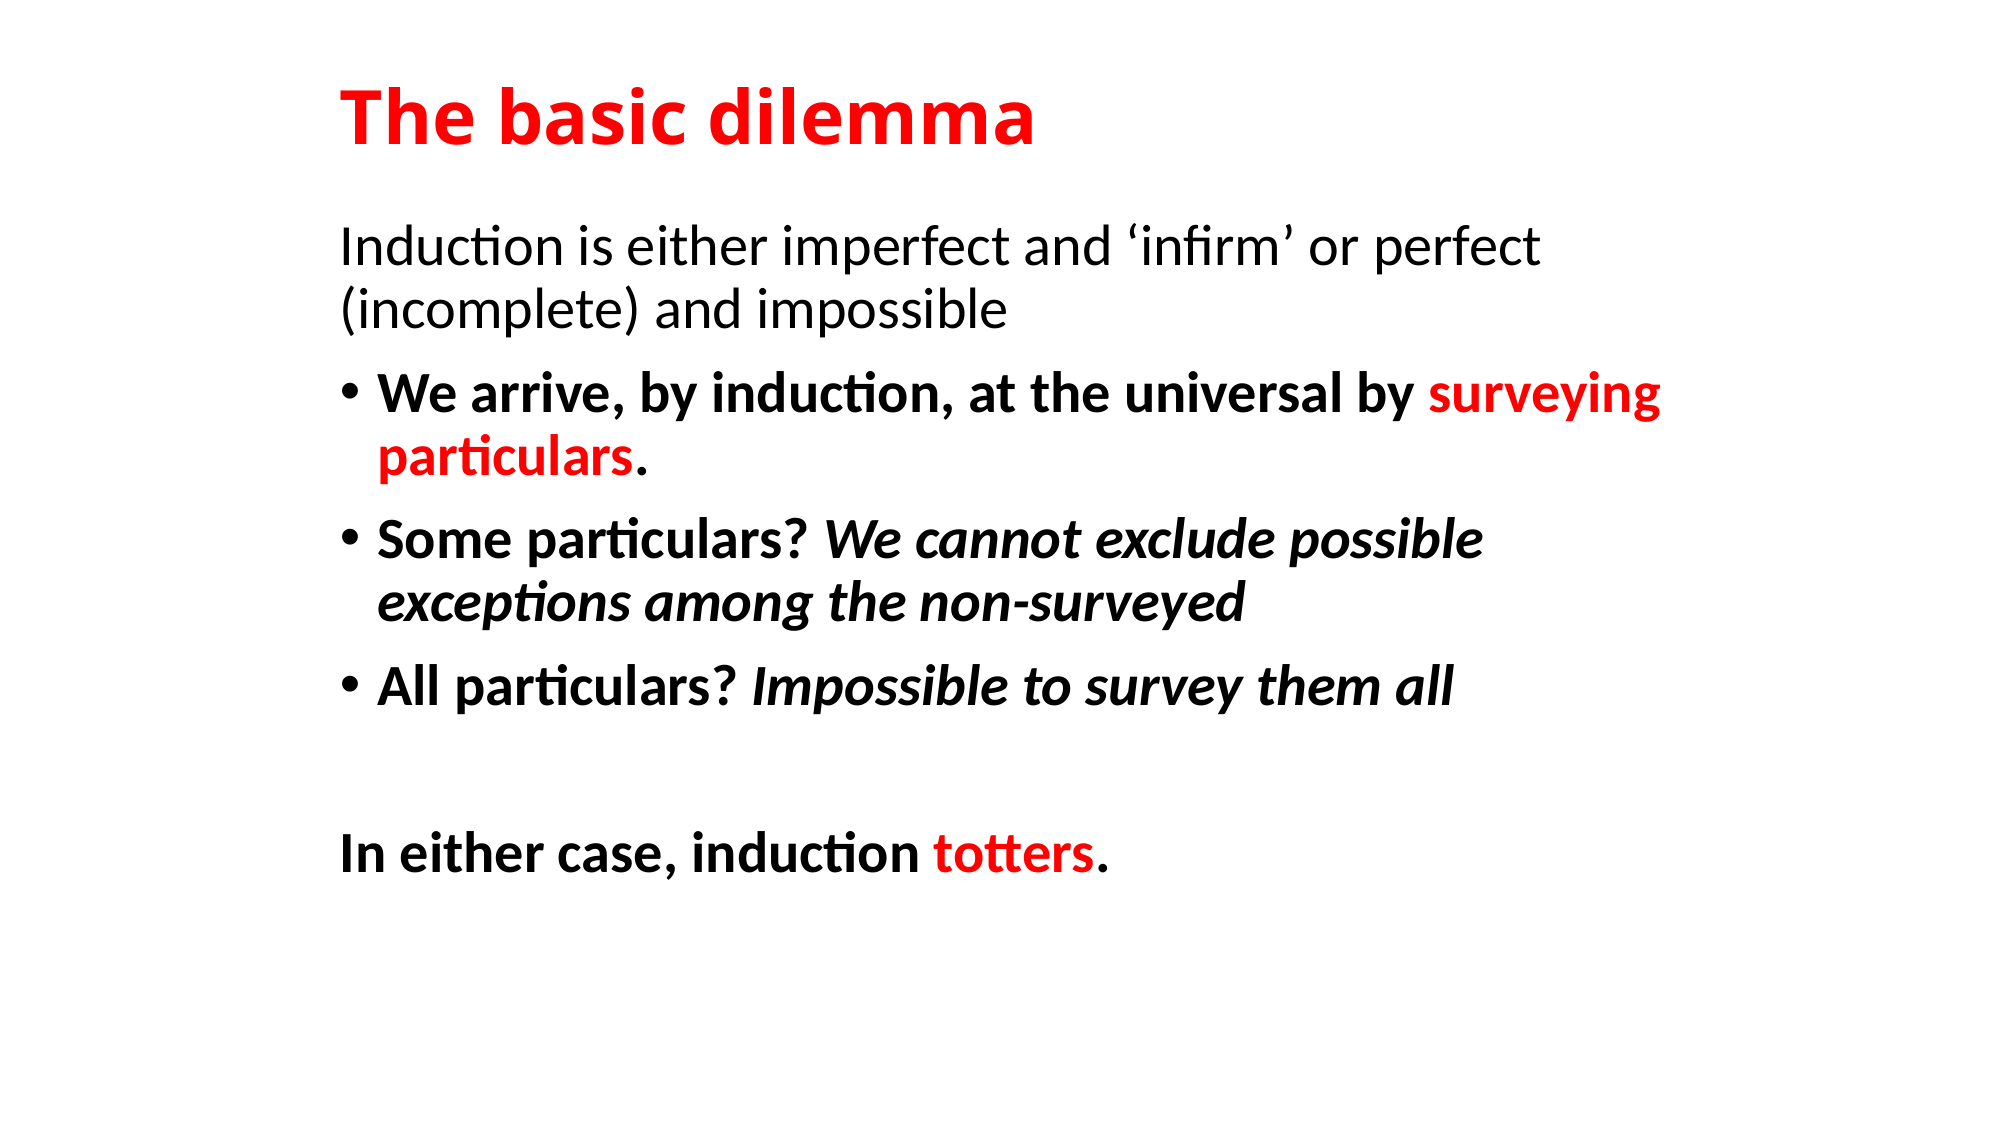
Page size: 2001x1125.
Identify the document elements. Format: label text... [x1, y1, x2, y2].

title The basic dilemma [324, 45, 1675, 197]
list Induction is either imperfect and ‘infirm’ or perfect (incomplete) and impossible We arrive, by induction, at the universal by surveying particulars. Some particulars? We cannot exclude possible exceptions among the non-surveyed All particulars? Impossible to survey them all In either case, induction totters. [324, 208, 1686, 1047]
